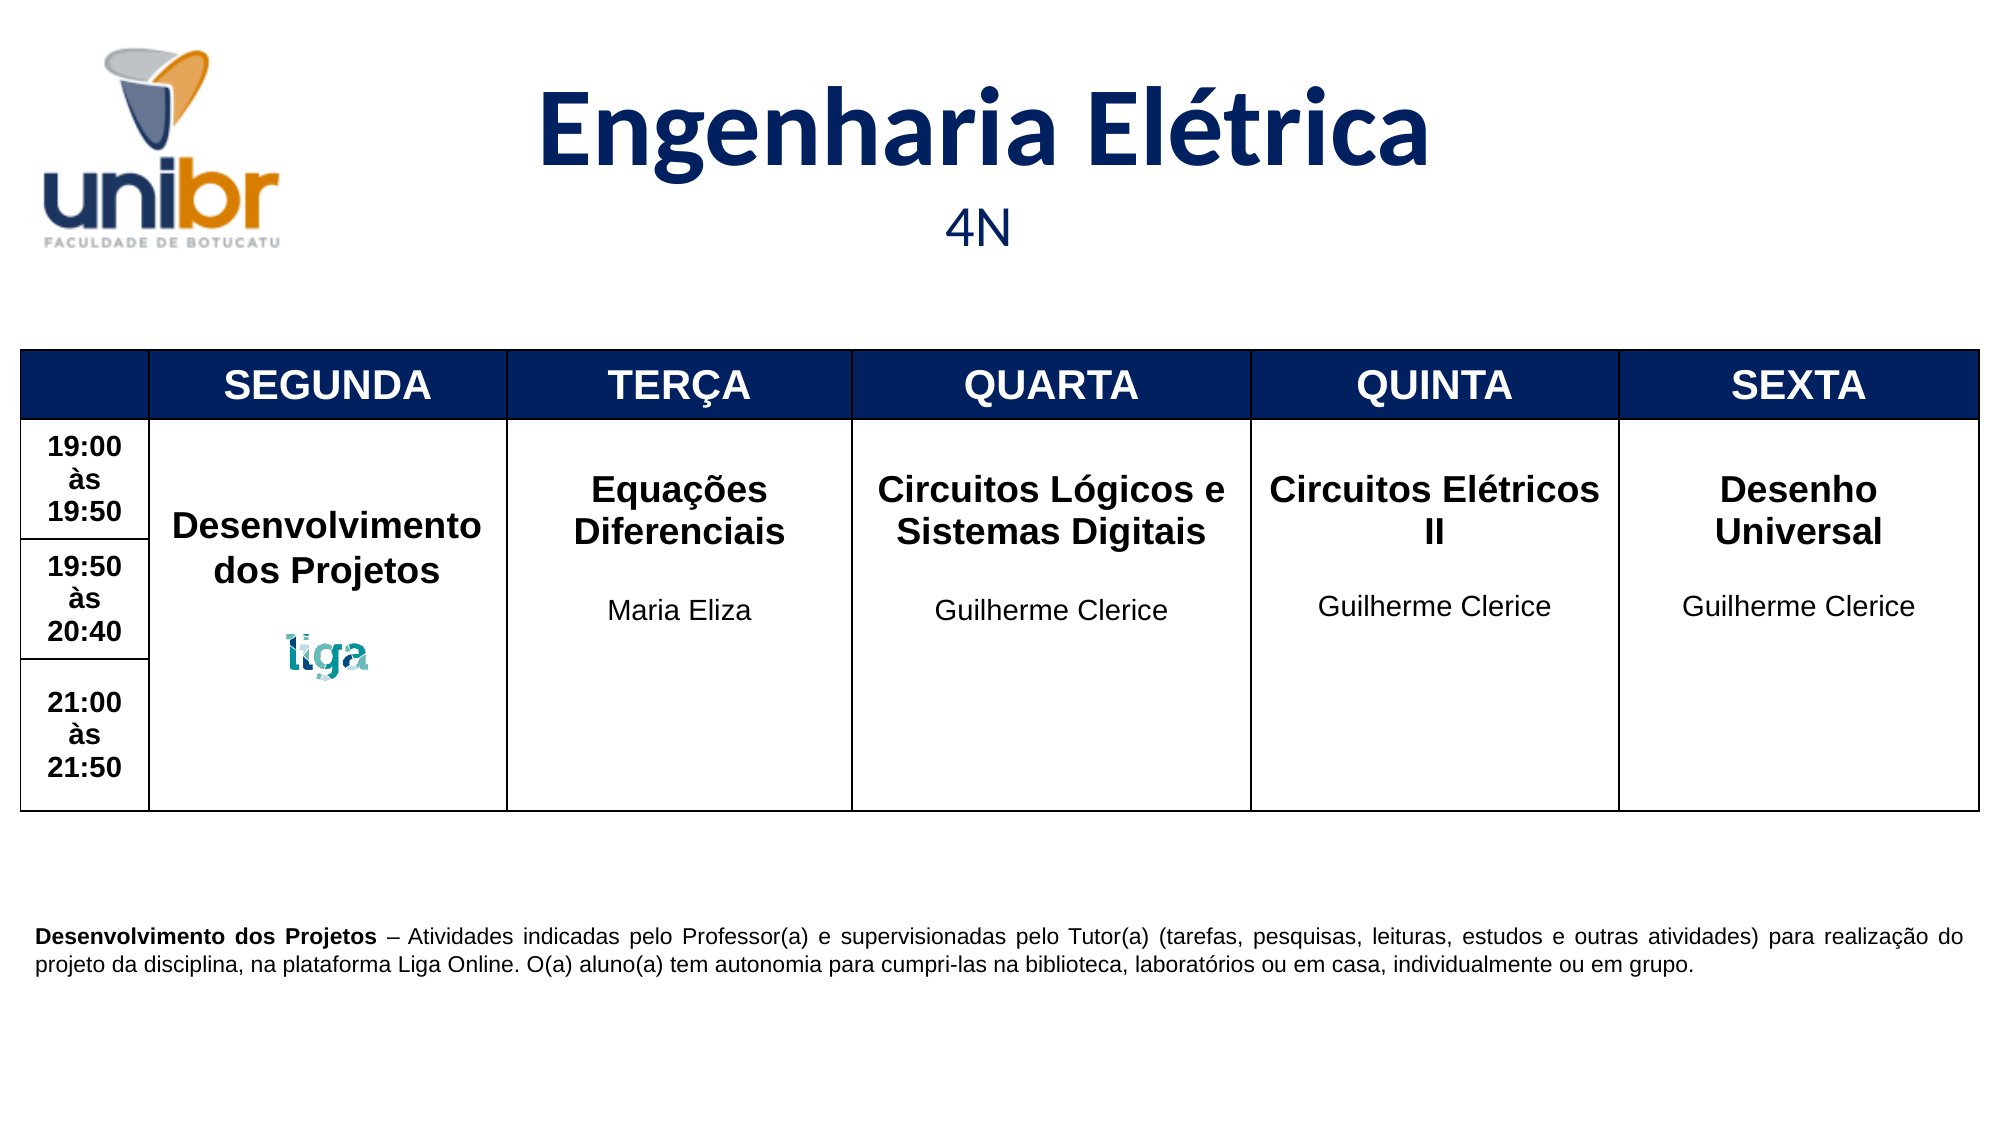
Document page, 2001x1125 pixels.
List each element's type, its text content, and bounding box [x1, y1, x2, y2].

table_cell Circuitos Elétricos II Guilherme Clerice [1252, 420, 1618, 810]
picture [284, 631, 370, 683]
table_cell 19:00 às 19:50 [21, 420, 148, 538]
table_header [21, 351, 148, 418]
table_header TERÇA [508, 351, 851, 418]
table_cell [150, 420, 506, 810]
table_header SEGUNDA [150, 351, 506, 418]
table_cell 19:50 às 20:40 [21, 540, 148, 658]
text_box Desenvolvimento dos Projetos [155, 430, 499, 752]
text_box Engenharia Elétrica 4N [5, 45, 1965, 266]
table_header QUINTA [1252, 351, 1618, 418]
table_cell Desenho Universal Guilherme Clerice [1620, 420, 1978, 810]
text_box Desenvolvimento dos Projetos – Atividades indicadas pelo Professor(a) e supervisionadas pelo Tutor(a) (tarefas, pesquisas, leituras, estudos e outras atividades) para realização do projeto da disciplina, na plataforma Liga Online. O(a) aluno(a) tem autonomia para cumpri-las na biblioteca, laboratórios ou em casa, individualmente ou em grupo. [20, 914, 1980, 985]
table_cell 21:00 às 21:50 [21, 660, 148, 810]
table_cell Equações Diferenciais Maria Eliza [508, 420, 851, 810]
table_header QUARTA [853, 351, 1250, 418]
picture [38, 42, 283, 258]
table_header SEXTA [1620, 351, 1978, 418]
table_cell Circuitos Lógicos e Sistemas Digitais Guilherme Clerice [853, 420, 1250, 810]
